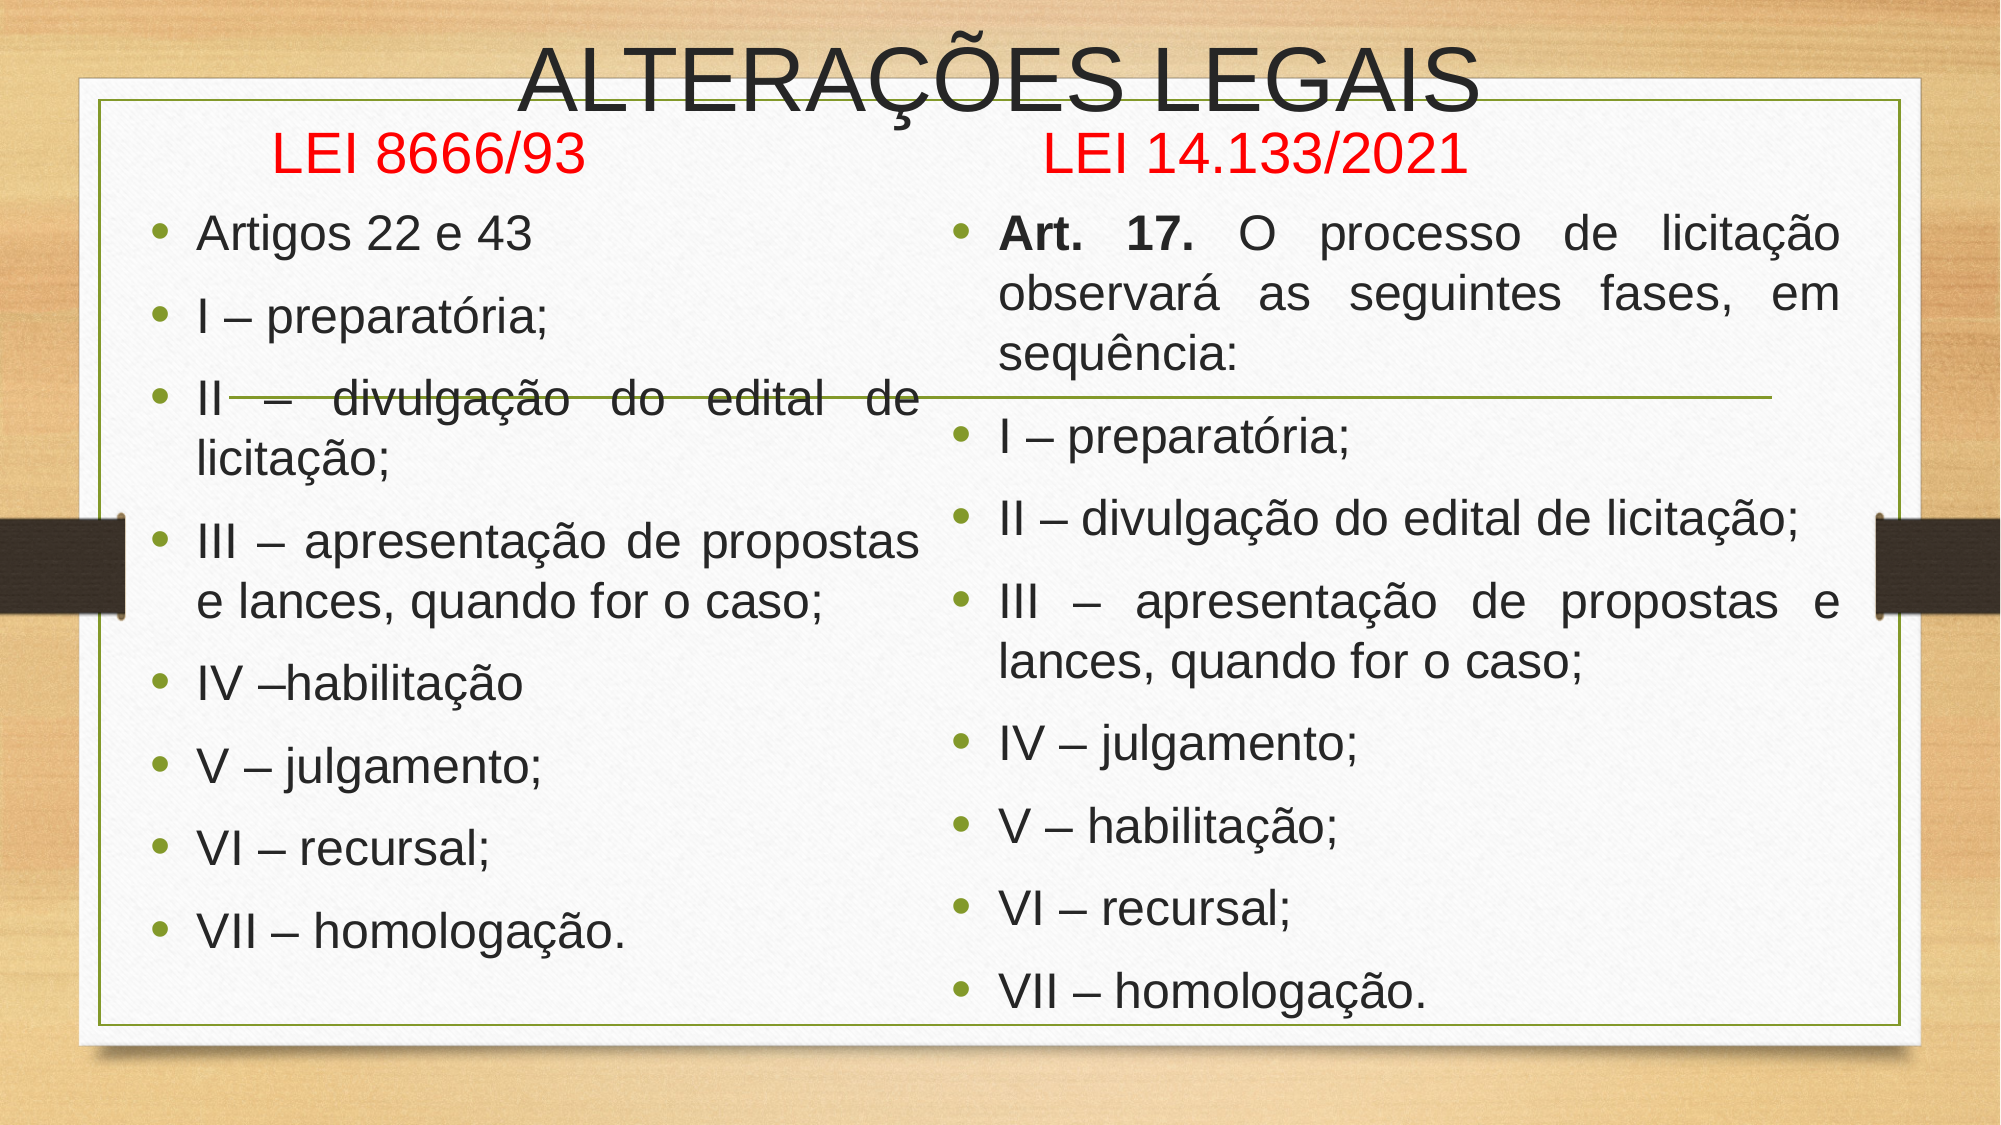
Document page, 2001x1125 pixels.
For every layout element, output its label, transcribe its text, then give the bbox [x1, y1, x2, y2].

list LEI 8666/93 [256, 131, 987, 193]
list LEI 14.133/2021 [1027, 131, 1788, 193]
picture [0, 0, 2001, 1125]
title ALTERAÇÕES LEGAIS [213, 0, 1788, 193]
list Art. 17. O processo de licitação observará as seguintes fases, em sequência: I – preparatória; II – divulgação do edital de licitação; III – apresentação de propostas e lances, quando for o caso; IV – julgamento; V – habilitação; VI – recursal; VII – homologação. [936, 193, 1857, 960]
list Artigos 22 e 43 I – preparatória; II – divulgação do edital de licitação; III – apresentação de propostas e lances, quando for o caso; IV –habilitação V – julgamento; VI – recursal; VII – homologação. [135, 193, 937, 967]
